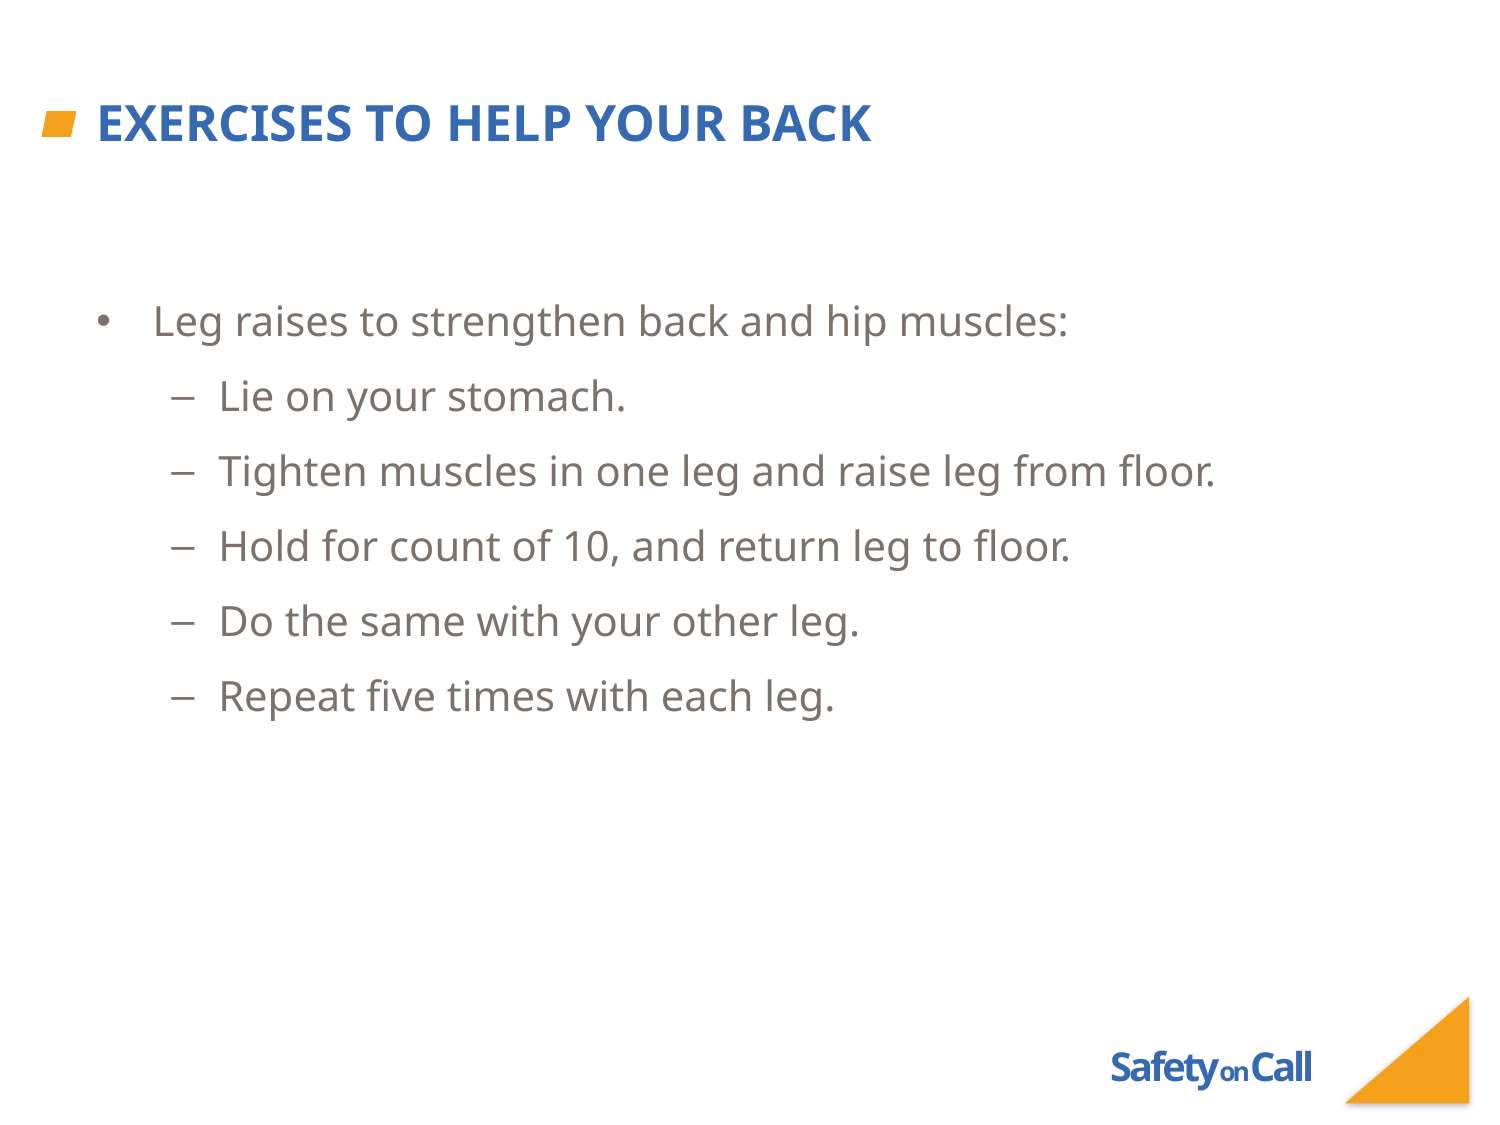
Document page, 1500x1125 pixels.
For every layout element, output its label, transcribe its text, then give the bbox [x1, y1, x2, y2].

picture [38, 111, 76, 140]
list Leg raises to strengthen back and hip muscles: Lie on your stomach. Tighten muscles in one leg and raise leg from floor. Hold for count of 10, and return leg to floor. Do the same with your other leg. Repeat five times with each leg. [81, 262, 1432, 907]
title Exercises To Help Your Back [81, 27, 1448, 216]
